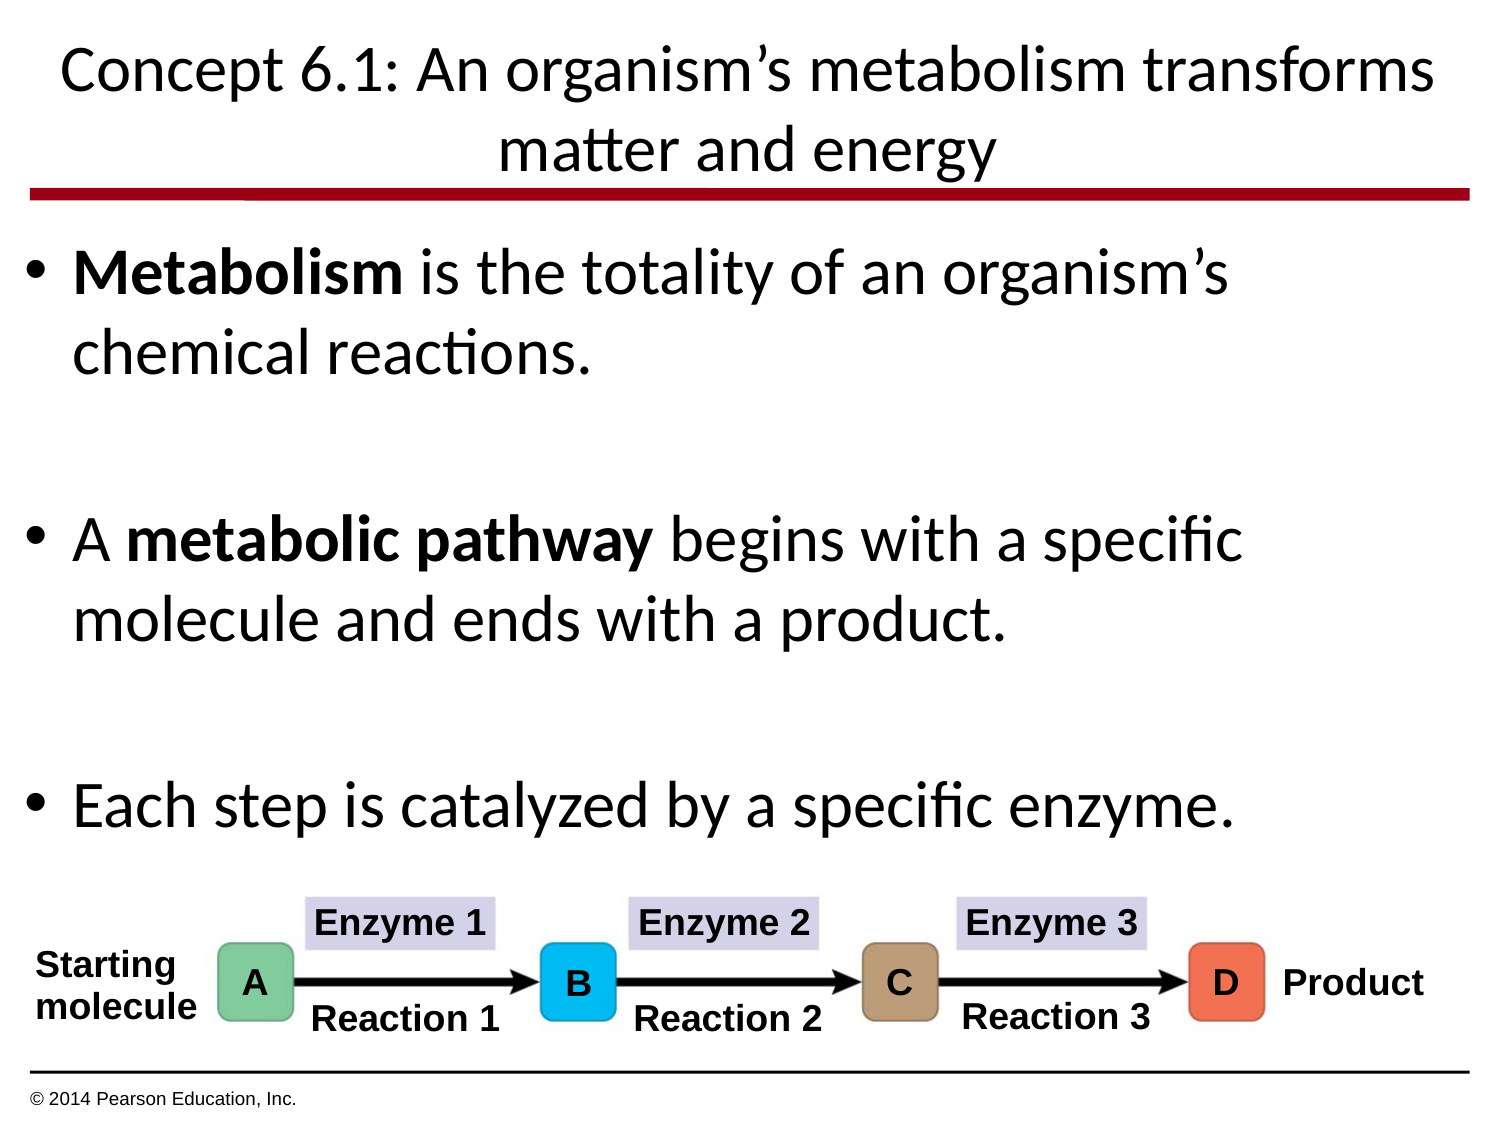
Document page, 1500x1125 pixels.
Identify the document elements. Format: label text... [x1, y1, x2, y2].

list Metabolism is the totality of an organism’s chemical reactions. A metabolic pathway begins with a specific molecule and ends with a product. Each step is catalyzed by a specific enzyme. [9, 220, 1451, 942]
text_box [29, 1071, 1470, 1110]
title Concept 6.1: An organism’s metabolism transforms matter and energy [10, 0, 1486, 214]
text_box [29, 887, 1437, 1040]
